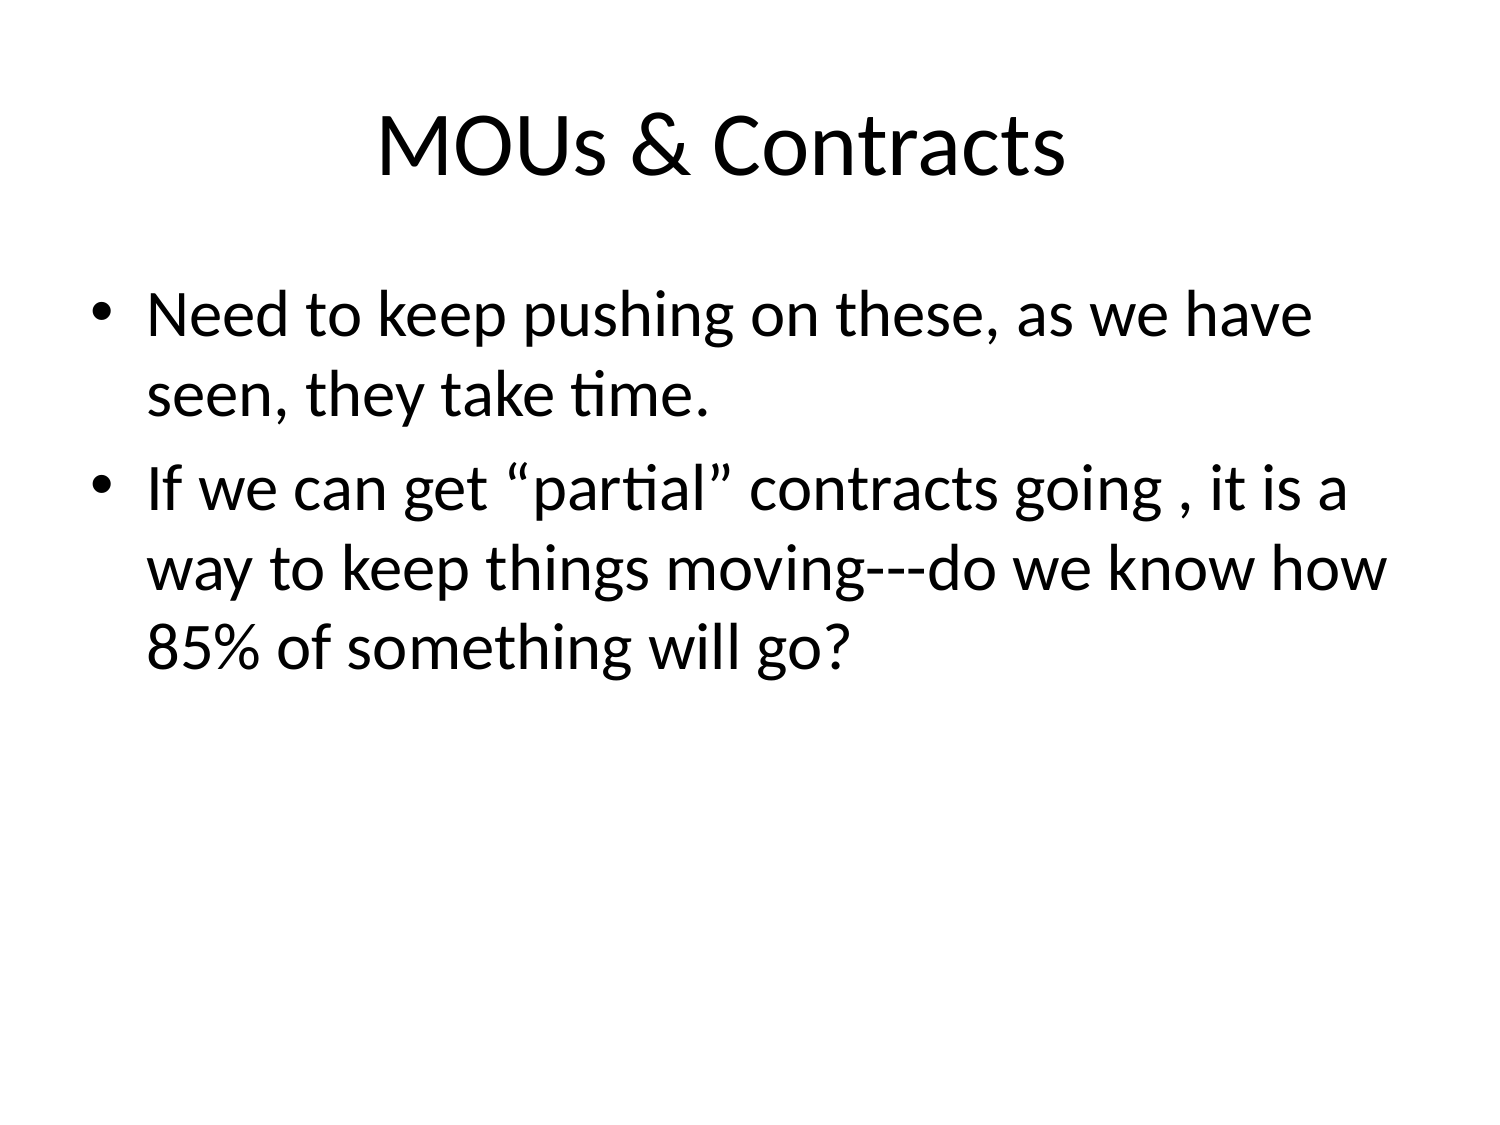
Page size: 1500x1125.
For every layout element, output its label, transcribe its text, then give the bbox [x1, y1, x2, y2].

list Need to keep pushing on these, as we have seen, they take time. If we can get “partial” contracts going , it is a way to keep things moving---do we know how 85% of something will go? [75, 262, 1425, 1005]
title MOUs & Contracts [75, 45, 1425, 233]
